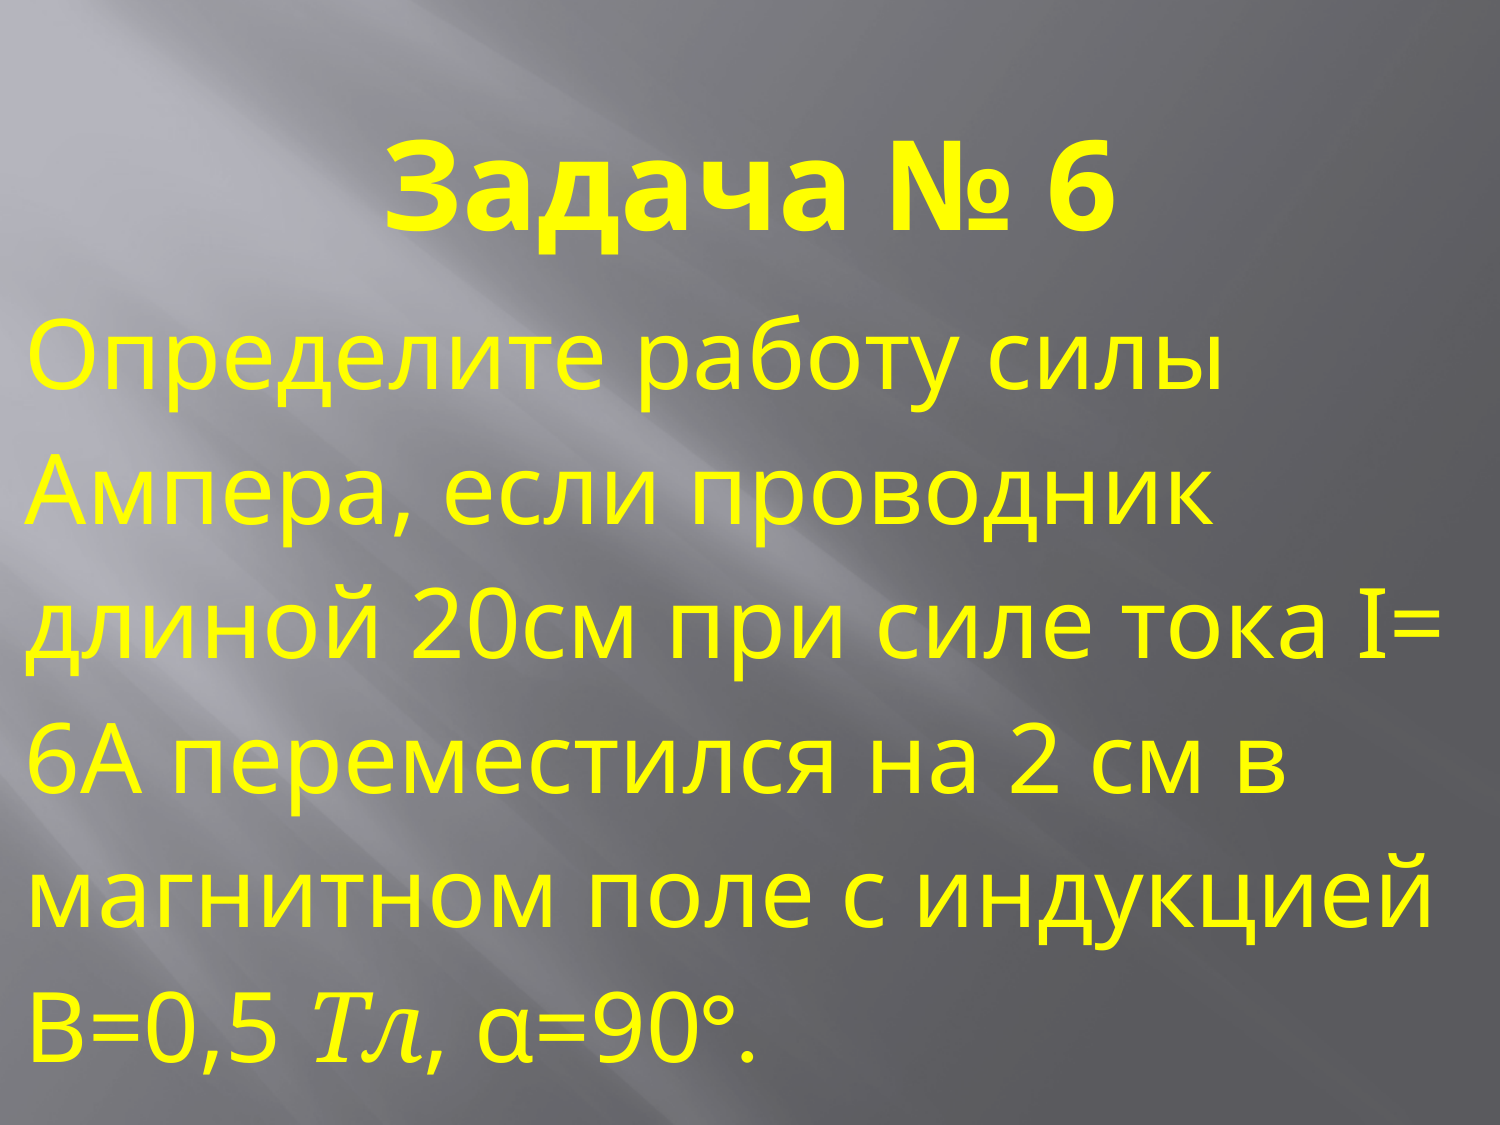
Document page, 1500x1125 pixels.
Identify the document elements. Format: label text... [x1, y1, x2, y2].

title Задача № 6 [0, 99, 1500, 256]
list Определите работу силы Ампера, если проводник длиной 20см при силе тока I= 6А переместился на 2 см в магнитном поле с индукцией В=0,5 Тл, α=90°. [0, 267, 1483, 1106]
